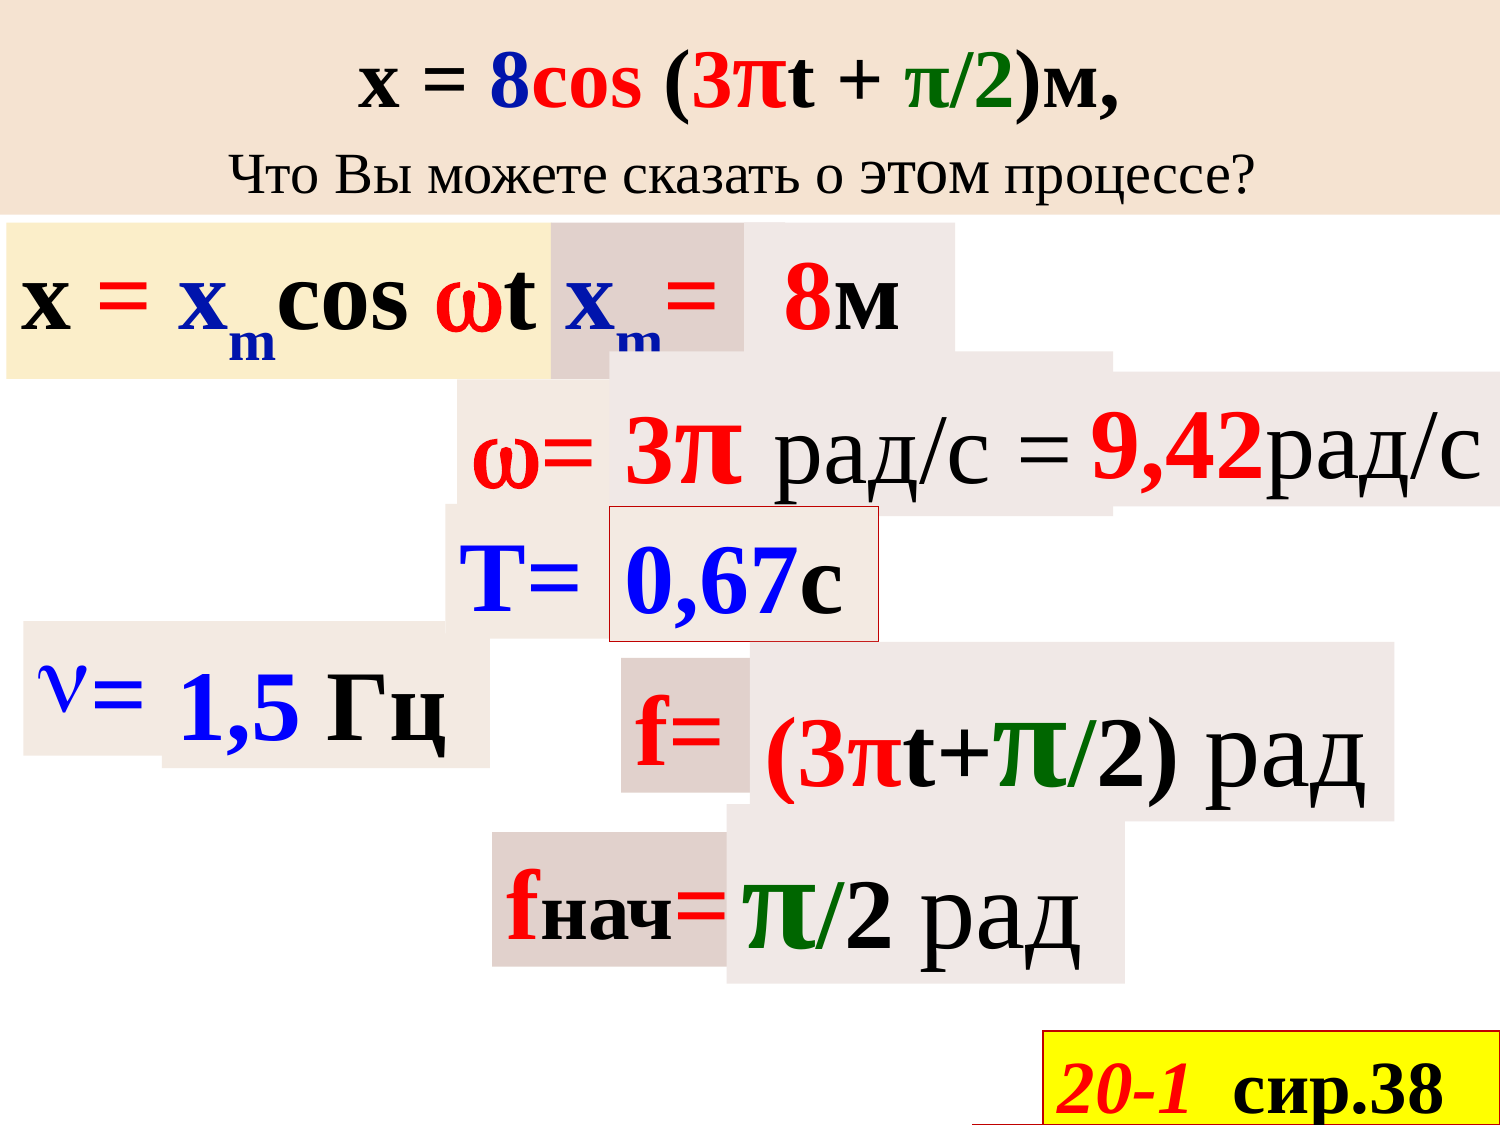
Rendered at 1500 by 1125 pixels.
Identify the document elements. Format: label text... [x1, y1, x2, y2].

text_box x = 8cos (3πt + π/2)м, Что Вы можете сказать о этом процессе? [0, 0, 1500, 215]
text_box 20-1 сир.38 [1042, 1031, 1500, 1125]
text_box 8м [744, 222, 956, 351]
text_box (3πt+π/2) рад [749, 641, 1395, 822]
text_box π/2 рад [726, 804, 1125, 984]
text_box = [457, 379, 609, 503]
text_box 3π рад/с = [609, 351, 1114, 517]
text_box f= [621, 657, 749, 793]
text_box fнач= [492, 832, 726, 967]
text_box 1,5 Гц [161, 633, 490, 769]
text_box x = xmcos t [6, 222, 550, 379]
text_box 9,42рад/с [1075, 371, 1500, 507]
text_box Т= [445, 503, 622, 639]
text_box 0,67с [609, 506, 879, 642]
text_box xm= [550, 222, 744, 379]
text_box = [23, 621, 445, 756]
